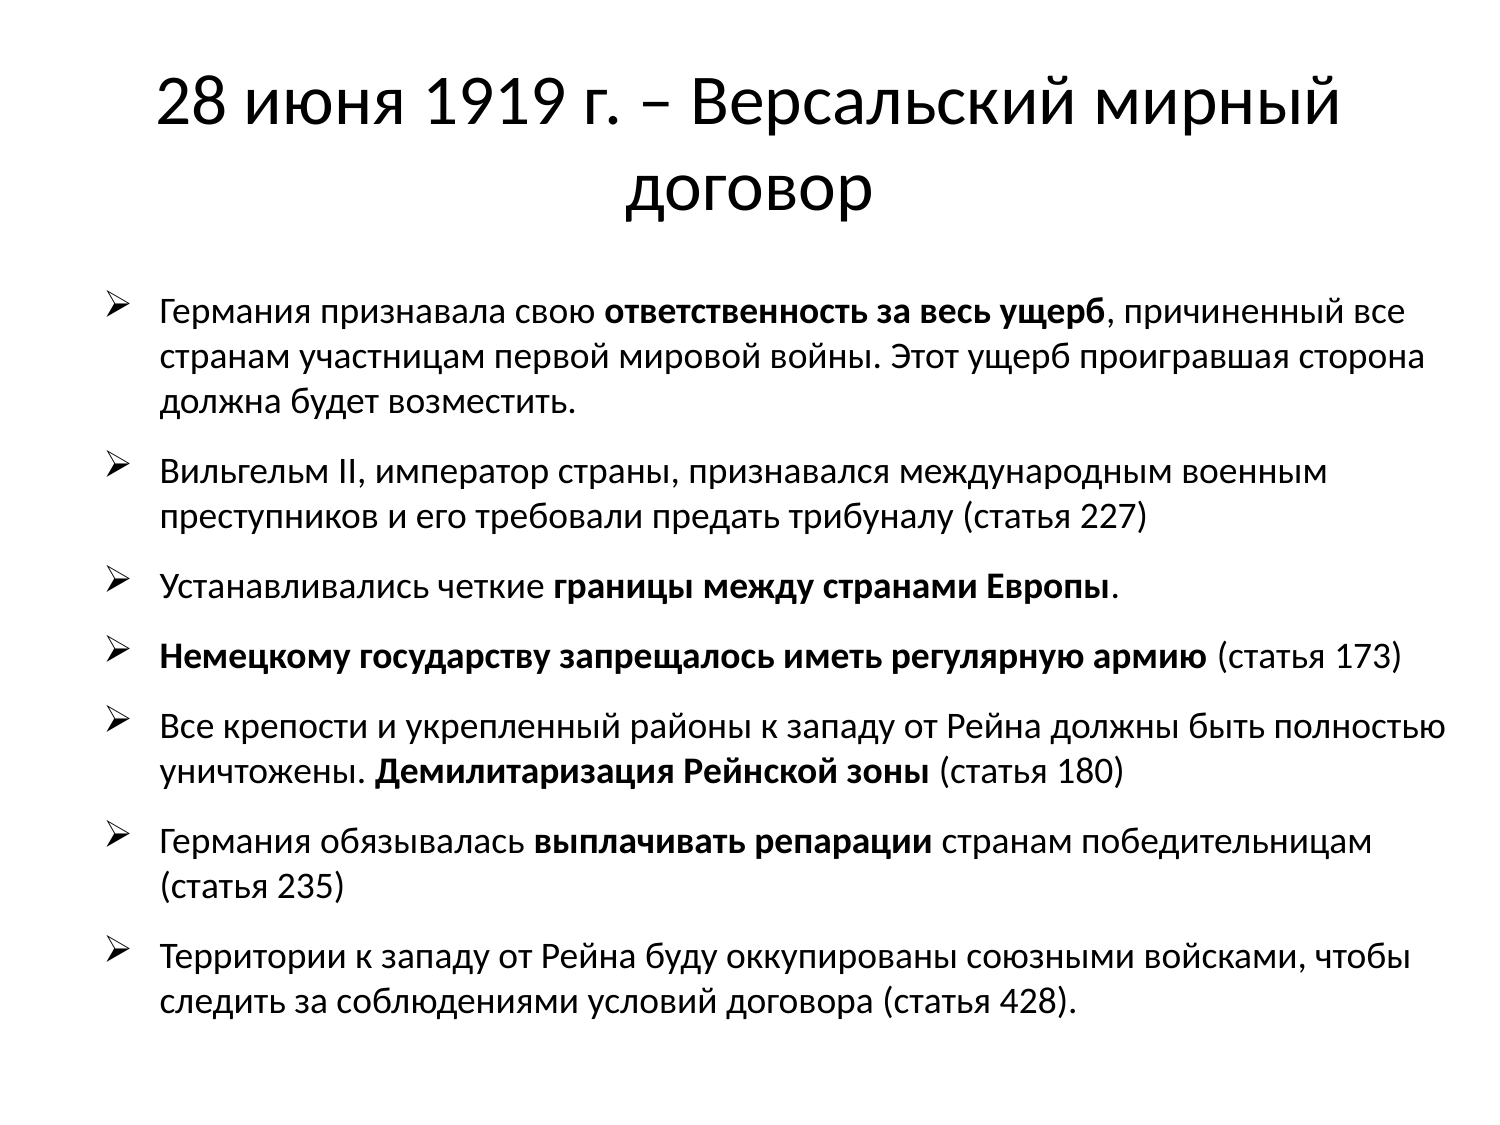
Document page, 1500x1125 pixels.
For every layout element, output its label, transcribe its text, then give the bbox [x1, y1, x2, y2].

text_box Германия признавала свою ответственность за весь ущерб, причиненный все странам участницам первой мировой войны. Этот ущерб проигравшая сторона должна будет возместить. Вильгельм II, император страны, признавался международным военным преступников и его требовали предать трибуналу (статья 227) Устанавливались четкие границы между странами Европы. Немецкому государству запрещалось иметь регулярную армию (статья 173) Все крепости и укрепленный районы к западу от Рейна должны быть полностью уничтожены. Демилитаризация Рейнской зоны (статья 180) Германия обязывалась выплачивать репарации странам победительницам (статья 235) Территории к западу от Рейна буду оккупированы союзными войсками, чтобы следить за соблюдениями условий договора (статья 428). [88, 278, 1471, 1029]
title 28 июня 1919 г. – Версальский мирный договор [75, 45, 1425, 233]
